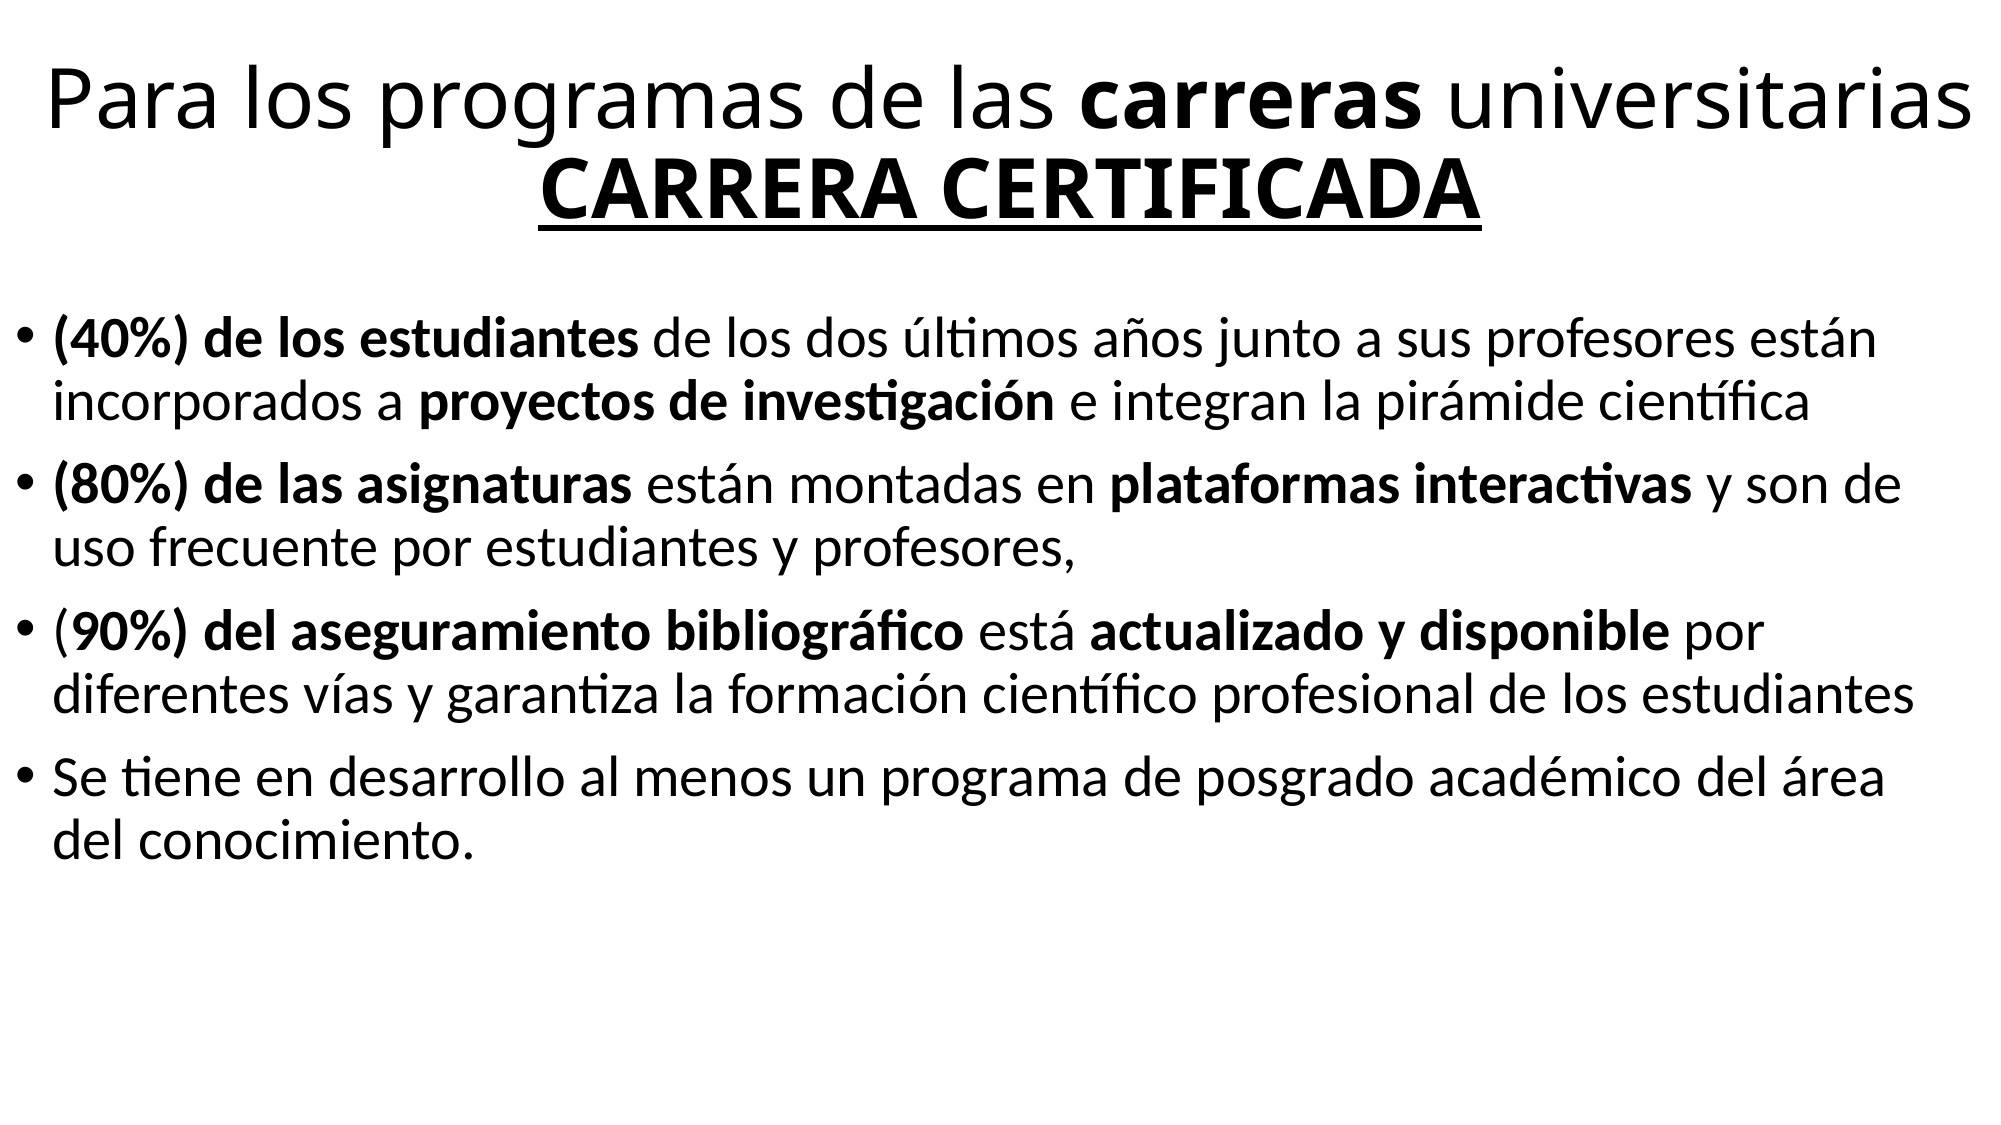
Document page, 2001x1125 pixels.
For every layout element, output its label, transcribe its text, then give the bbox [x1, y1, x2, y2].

title Para los programas de las carreras universitarias CARRERA CERTIFICADA [20, 15, 2000, 278]
list (40%) de los estudiantes de los dos últimos años junto a sus profesores están incorporados a proyectos de investigación e integran la pirámide científica (80%) de las asignaturas están montadas en plataformas interactivas y son de uso frecuente por estudiantes y profesores, (90%) del aseguramiento bibliográfico está actualizado y disponible por diferentes vías y garantiza la formación científico profesional de los estudiantes Se tiene en desarrollo al menos un programa de posgrado académico del área del conocimiento. [0, 299, 1984, 1125]
